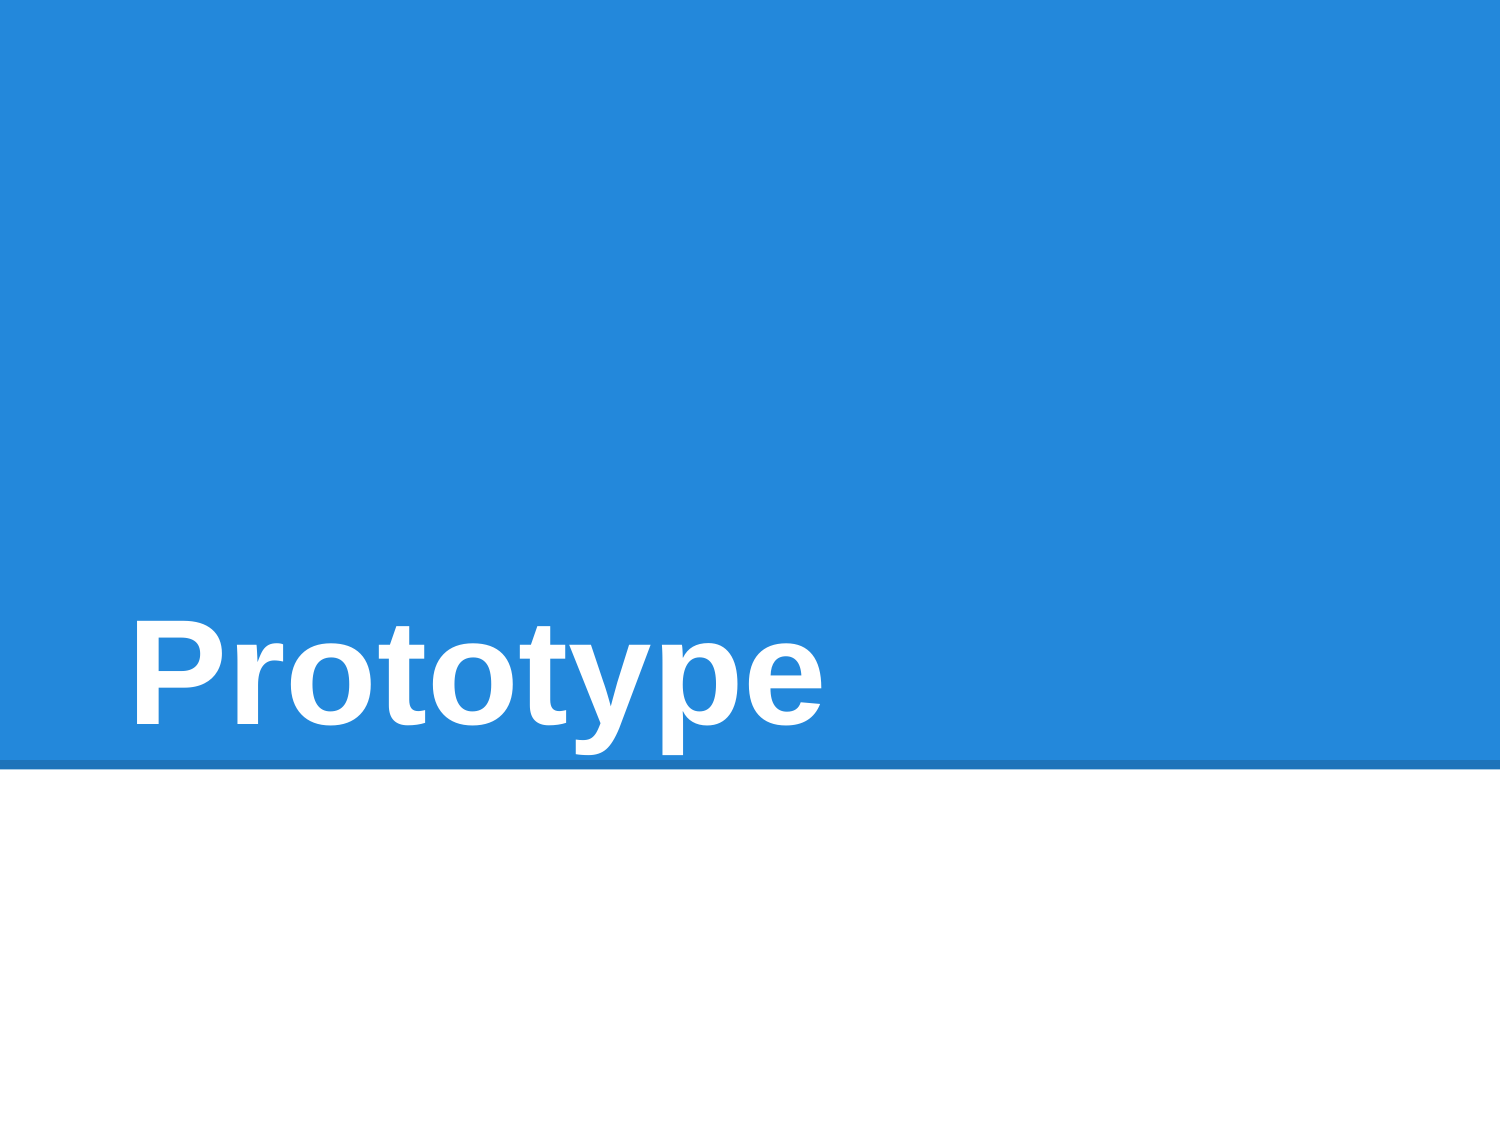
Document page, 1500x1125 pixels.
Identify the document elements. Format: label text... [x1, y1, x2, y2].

title Prototype [112, 408, 1388, 770]
